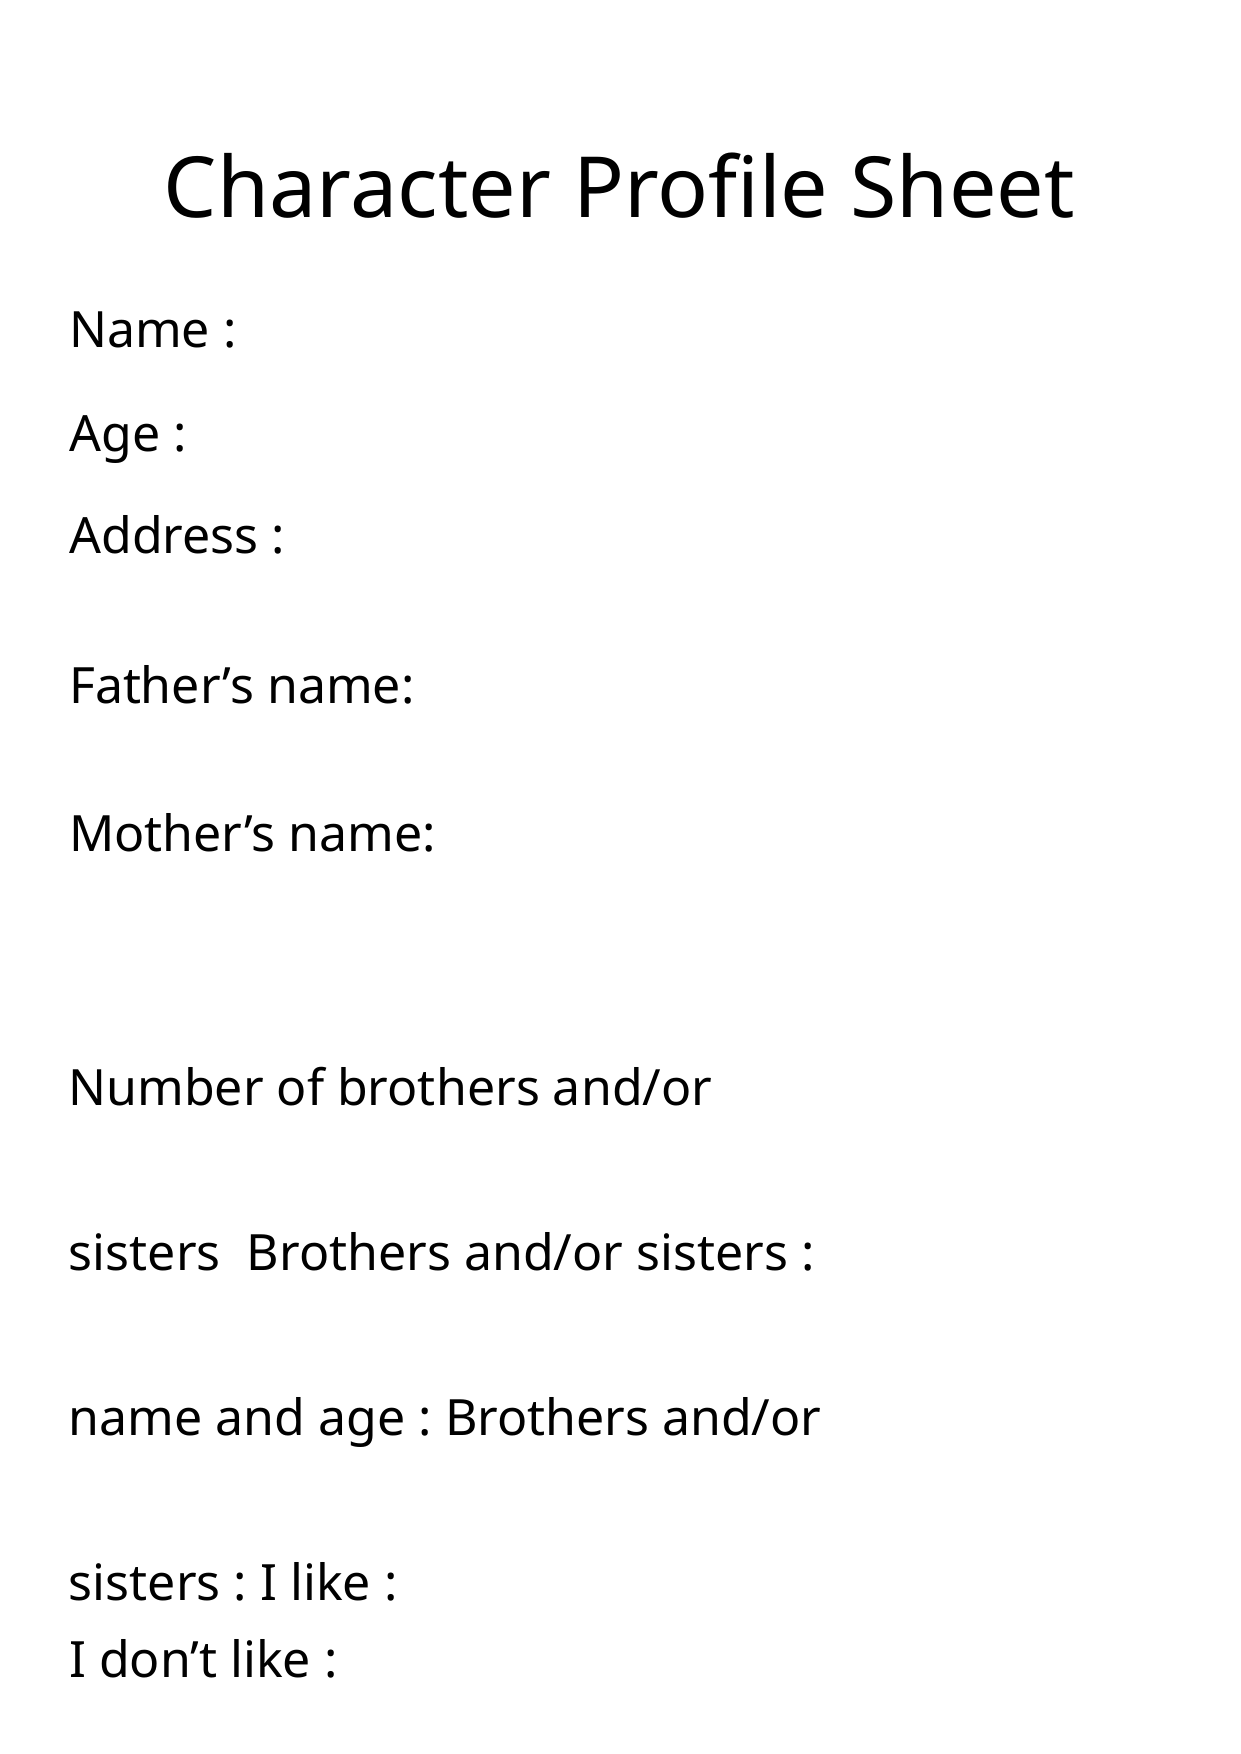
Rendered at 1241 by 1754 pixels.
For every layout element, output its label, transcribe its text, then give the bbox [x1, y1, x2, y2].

title Character Profile Sheet [42, 60, 1198, 250]
subtitle Name : Age : Address : Father’s name: Mother’s name: Number of brothers and/or sisters Brothers and/or sisters : name and age : Brothers and/or sisters : I like : I don’t like : Hopes: [42, 282, 1198, 554]
